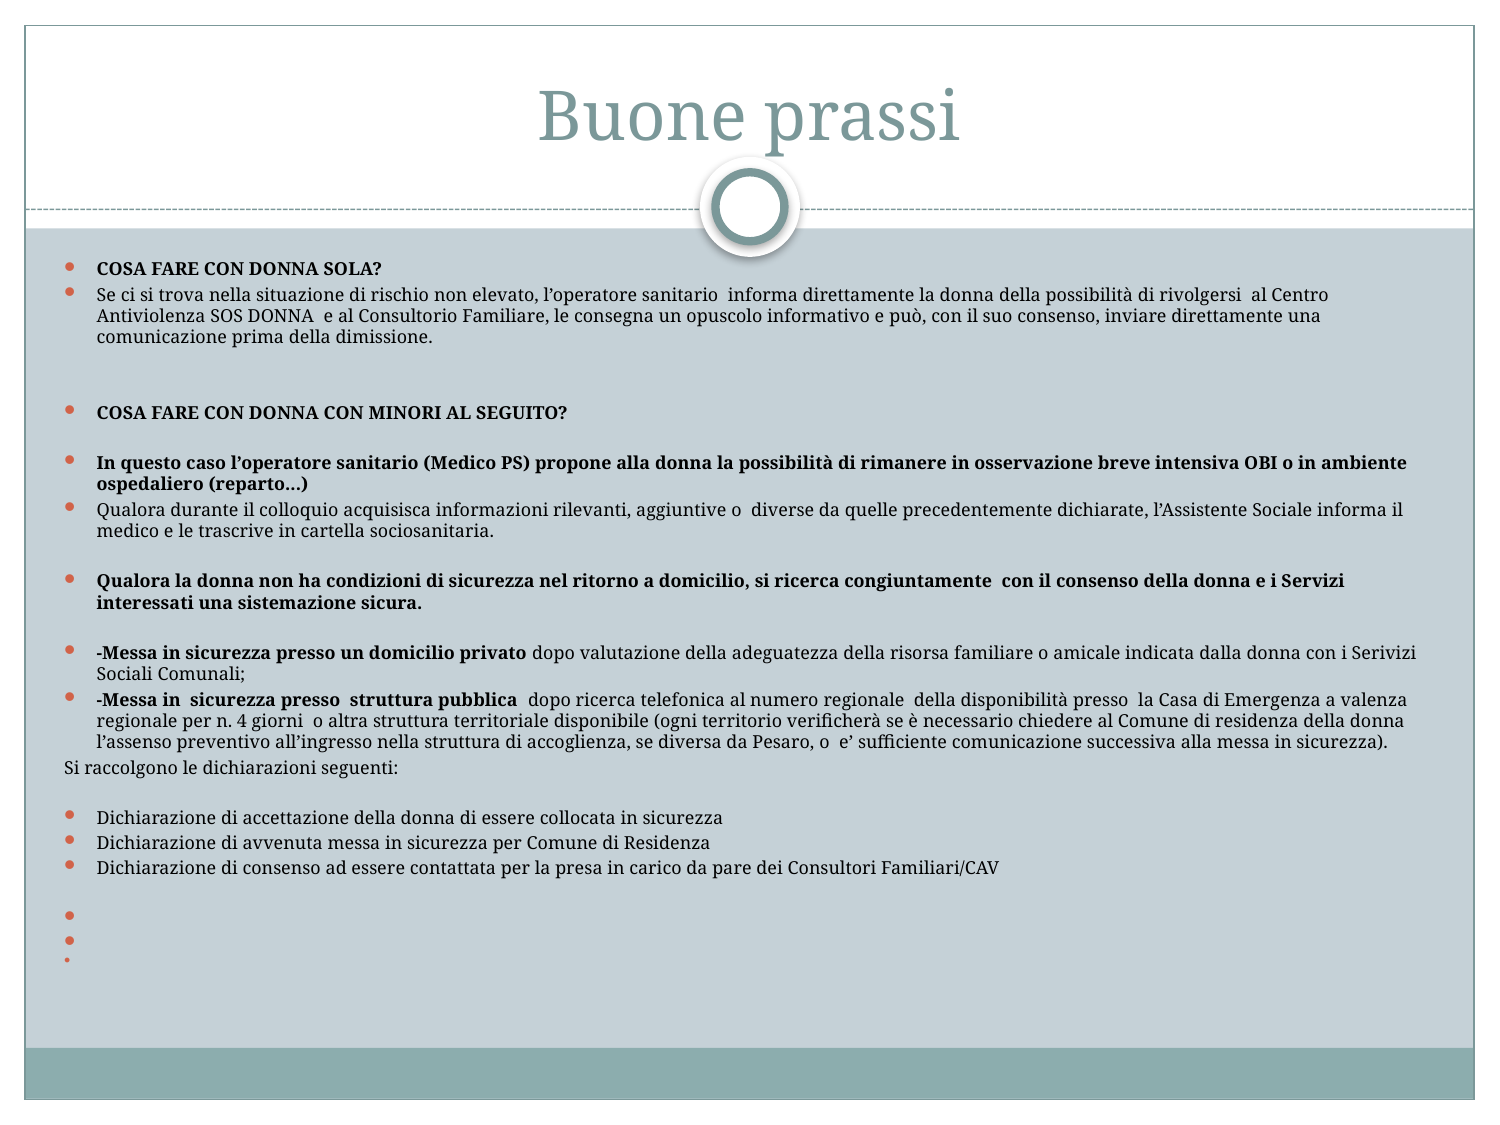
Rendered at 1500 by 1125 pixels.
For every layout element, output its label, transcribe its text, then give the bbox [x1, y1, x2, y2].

title Buone prassi [49, 37, 1450, 162]
list COSA FARE CON DONNA SOLA? Se ci si trova nella situazione di rischio non elevato, l’operatore sanitario informa direttamente la donna della possibilità di rivolgersi al Centro Antiviolenza SOS DONNA e al Consultorio Familiare, le consegna un opuscolo informativo e può, con il suo consenso, inviare direttamente una comunicazione prima della dimissione. COSA FARE CON DONNA CON MINORI AL SEGUITO? In questo caso l’operatore sanitario (Medico PS) propone alla donna la possibilità di rimanere in osservazione breve intensiva OBI o in ambiente ospedaliero (reparto...) Qualora durante il colloquio acquisisca informazioni rilevanti, aggiuntive o diverse da quelle precedentemente dichiarate, l’Assistente Sociale informa il medico e le trascrive in cartella sociosanitaria. Qualora la donna non ha condizioni di sicurezza nel ritorno a domicilio, si ricerca congiuntamente con il consenso della donna e i Servizi interessati una sistemazione sicura. -Messa in sicurezza presso un domicilio privato dopo valutazione della adeguatezza della risorsa familiare o amicale indicata dalla donna con i Serivizi Sociali Comunali; -Messa in sicurezza presso struttura pubblica dopo ricerca telefonica al numero regionale della disponibilità presso la Casa di Emergenza a valenza regionale per n. 4 giorni o altra struttura territoriale disponibile (ogni territorio verificherà se è necessario chiedere al Comune di residenza della donna l’assenso preventivo all’ingresso nella struttura di accoglienza, se diversa da Pesaro, o e’ sufficiente comunicazione successiva alla messa in sicurezza). Si raccolgono le dichiarazioni seguenti: Dichiarazione di accettazione della donna di essere collocata in sicurezza Dichiarazione di avvenuta messa in sicurezza per Comune di Residenza Dichiarazione di consenso ad essere contattata per la presa in carico da pare dei Consultori Familiari/CAV [49, 250, 1445, 1001]
